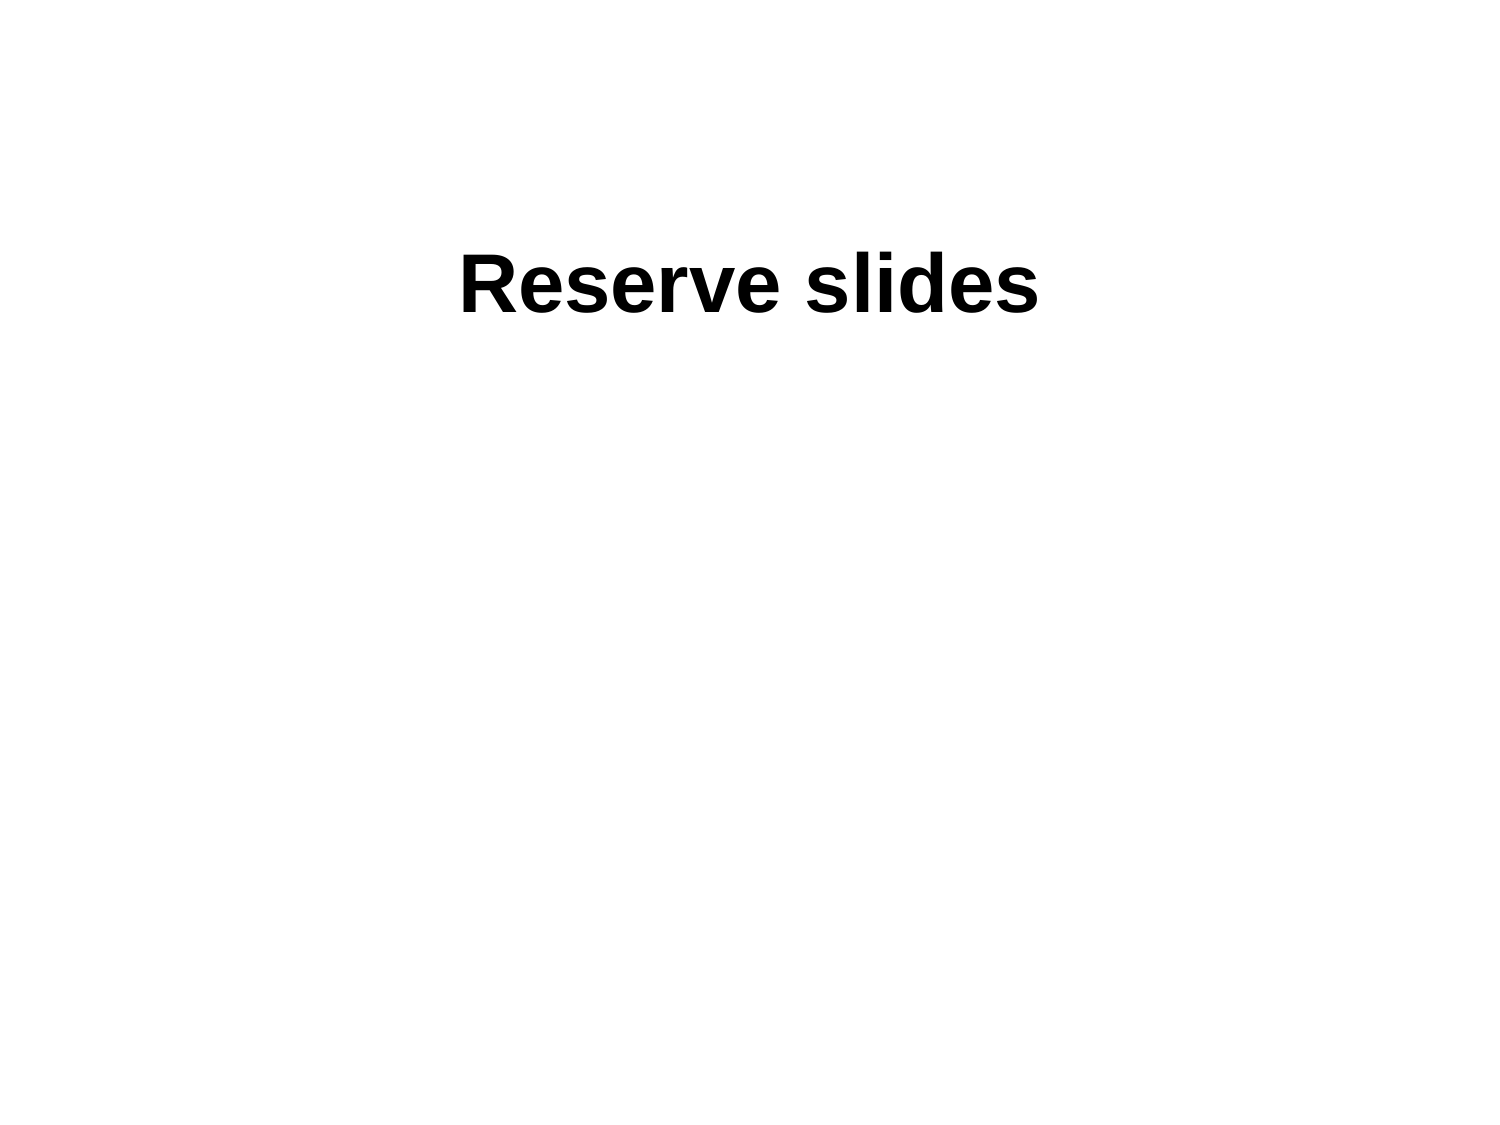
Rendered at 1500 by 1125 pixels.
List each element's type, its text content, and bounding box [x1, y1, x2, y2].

title Reserve slides [55, 158, 1444, 400]
